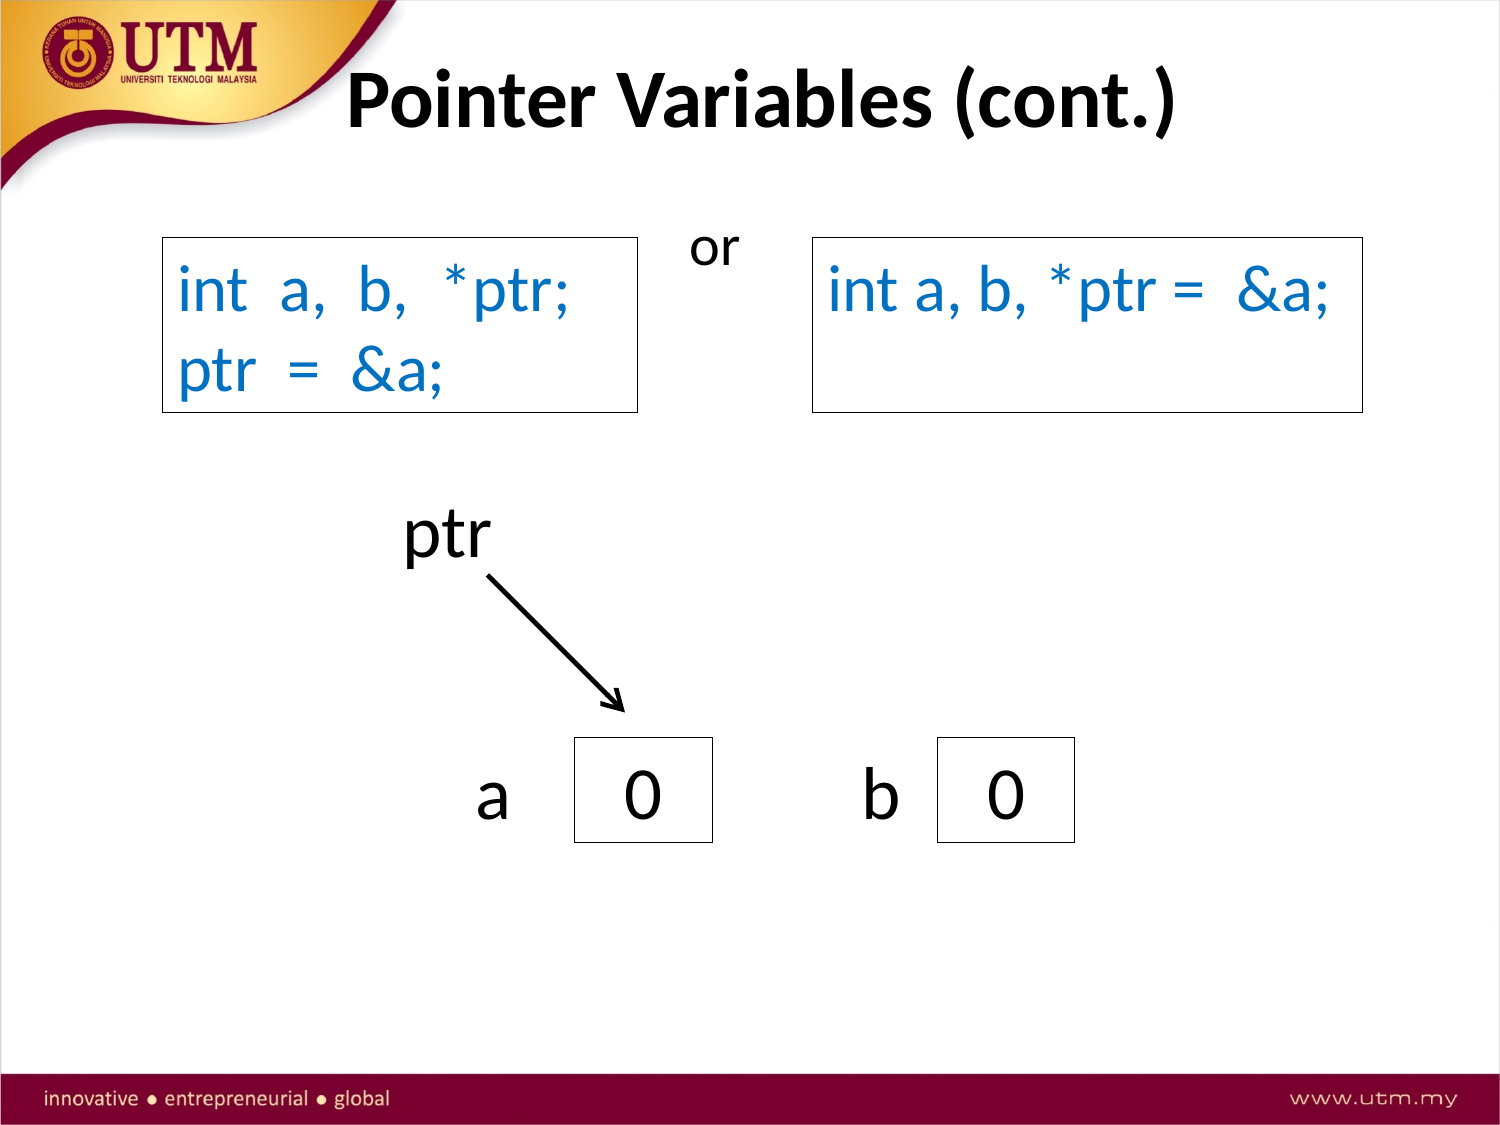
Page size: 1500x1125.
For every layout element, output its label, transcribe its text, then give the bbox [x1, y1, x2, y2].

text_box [387, 474, 1076, 844]
title Pointer Variables (cont.) [87, 0, 1438, 188]
text_box int a, b, *ptr = &a; [812, 237, 1363, 413]
text_box or [674, 200, 763, 285]
text_box int a, b, *ptr; ptr = &a; [162, 237, 638, 413]
picture [0, 0, 1500, 1125]
